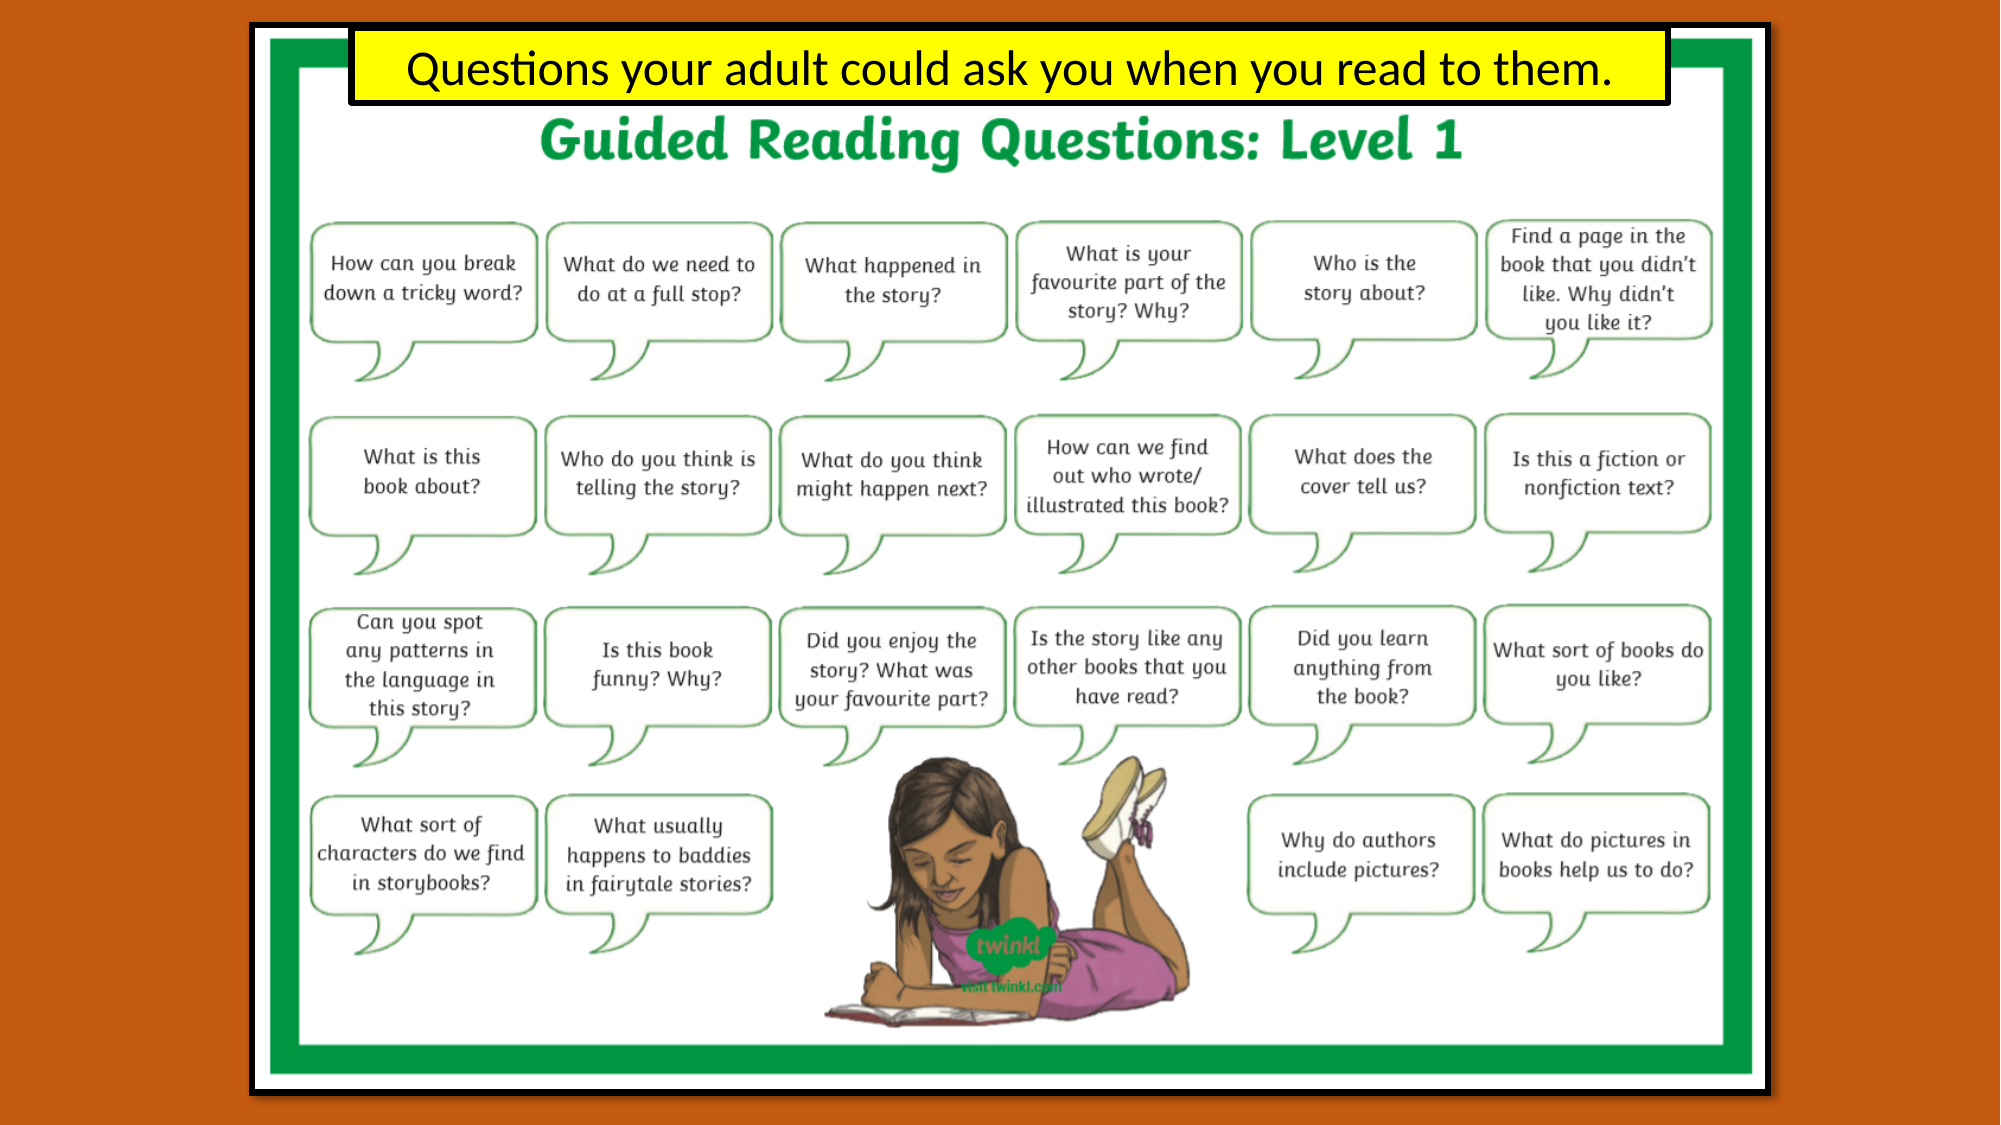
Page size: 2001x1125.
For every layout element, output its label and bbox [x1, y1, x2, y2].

picture [255, 28, 1765, 1090]
